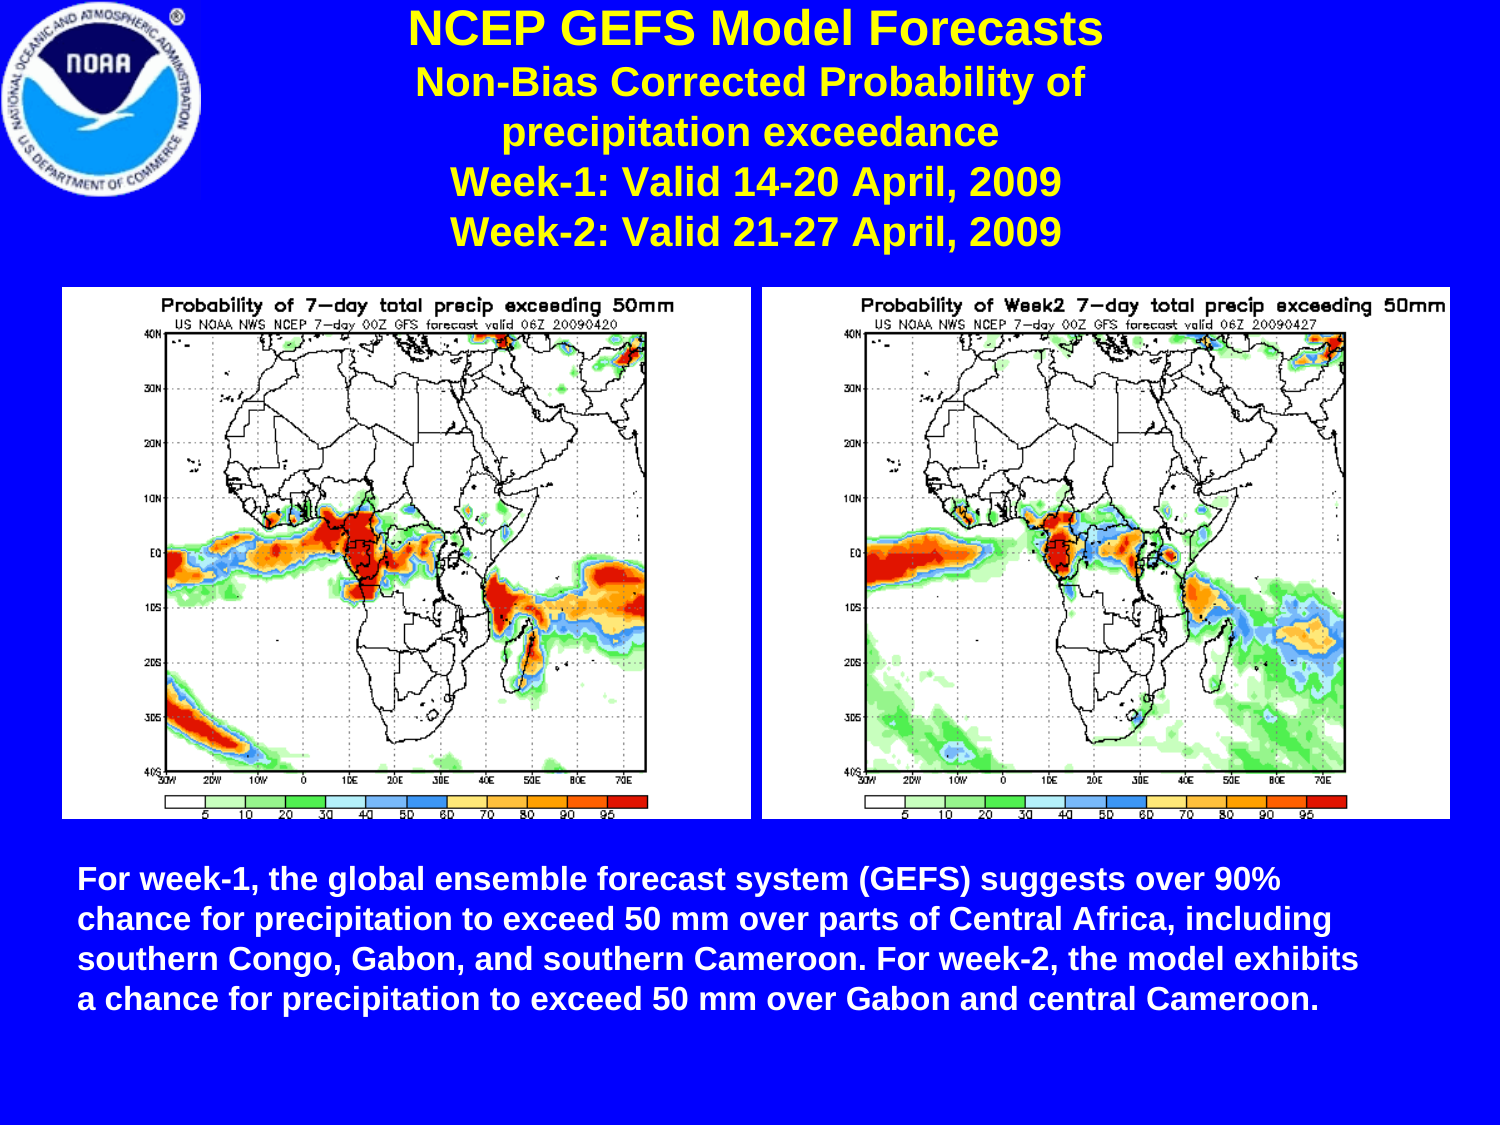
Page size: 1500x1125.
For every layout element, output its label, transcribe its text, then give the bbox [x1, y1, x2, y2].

picture [62, 287, 750, 819]
picture [0, 0, 200, 200]
text_box [281, 195, 1219, 930]
text_box For week-1, the global ensemble forecast system (GEFS) suggests over 90% chance for precipitation to exceed 50 mm over parts of Central Africa, including southern Congo, Gabon, and southern Cameroon. For week-2, the model exhibits a chance for precipitation to exceed 50 mm over Gabon and central Cameroon. [62, 849, 1400, 1025]
title NCEP GEFS Model Forecasts Non-Bias Corrected Probability of precipitation exceedance Week-1: Valid 14-20 April, 2009 Week-2: Valid 21-27 April, 2009 [125, 50, 1388, 200]
picture [762, 287, 1450, 819]
